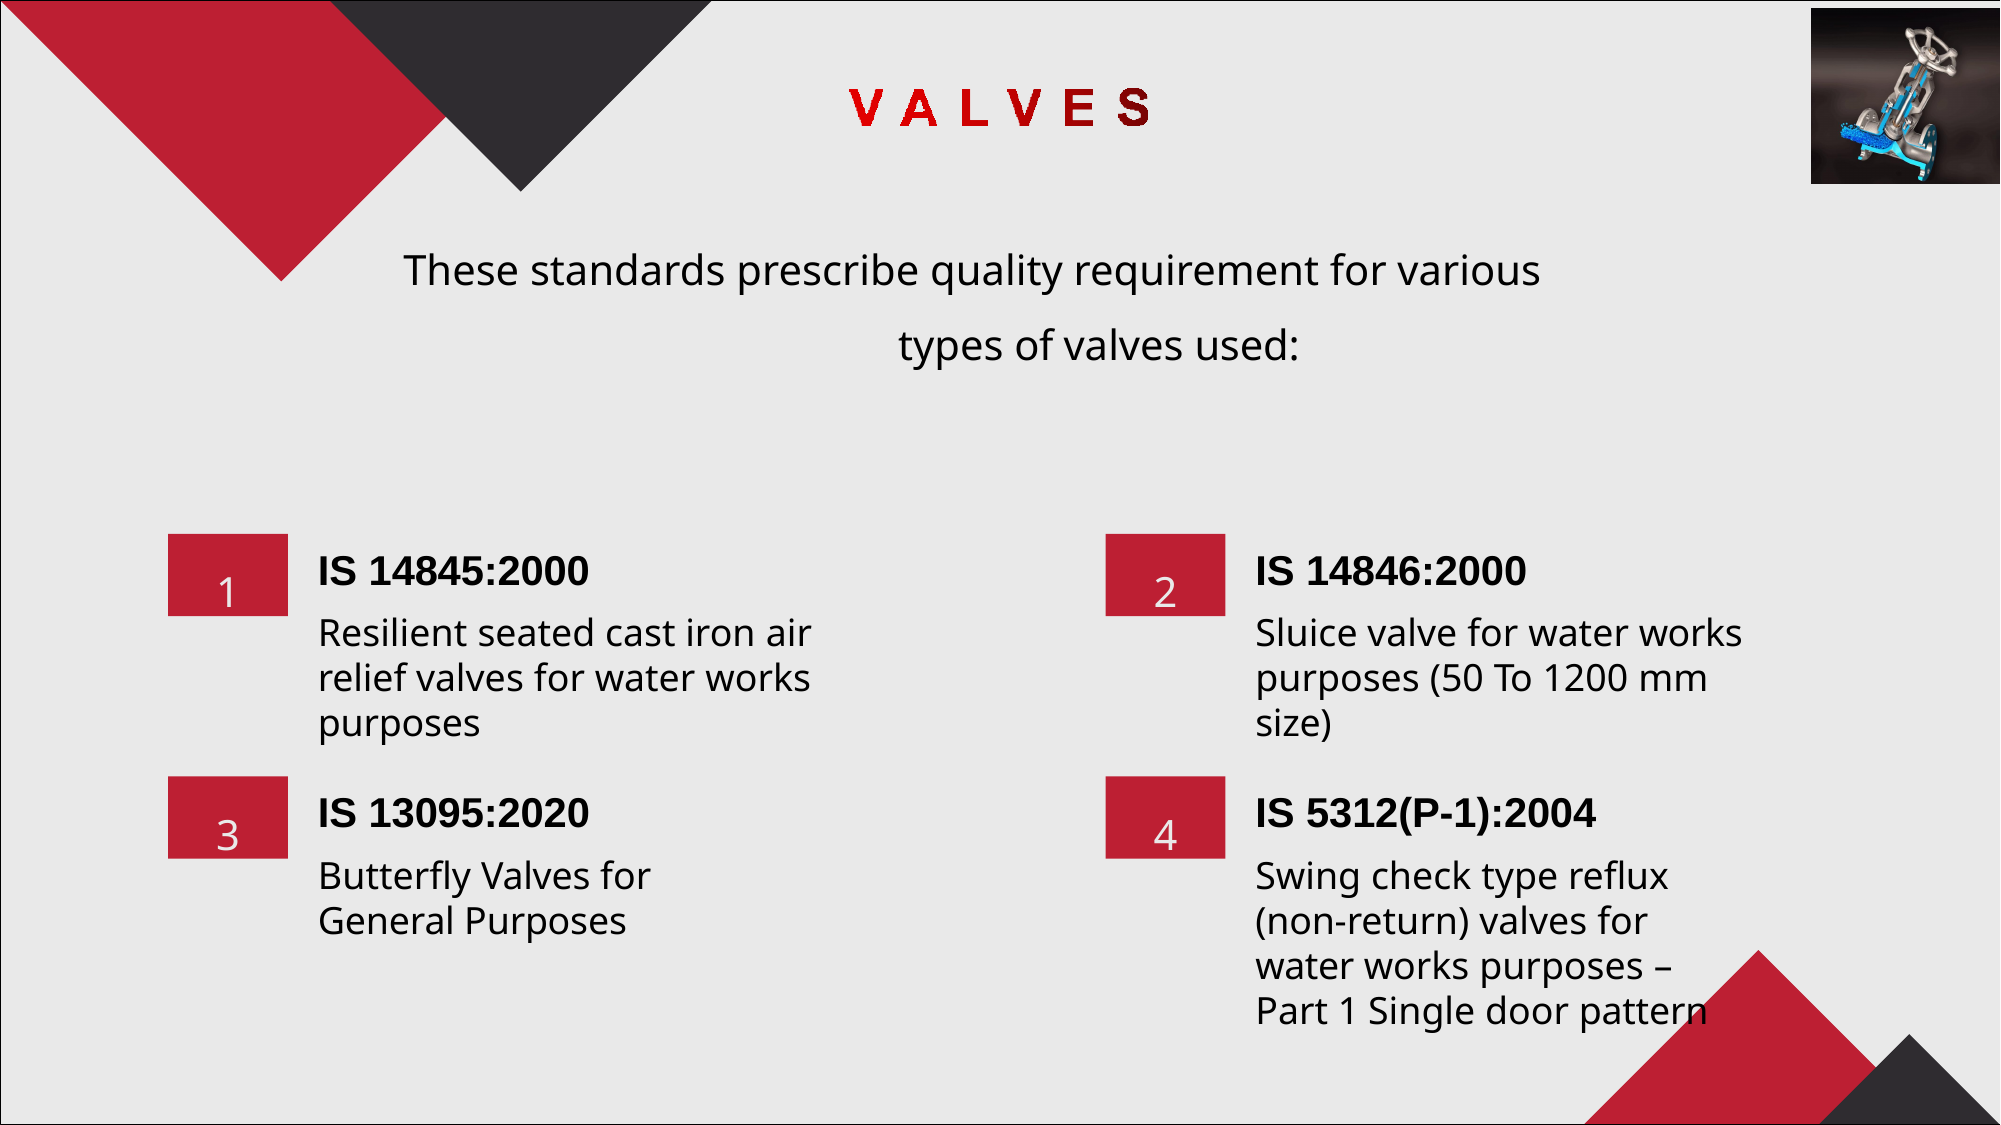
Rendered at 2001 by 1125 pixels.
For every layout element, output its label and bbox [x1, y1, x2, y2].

text_box [0, 0, 2000, 1125]
